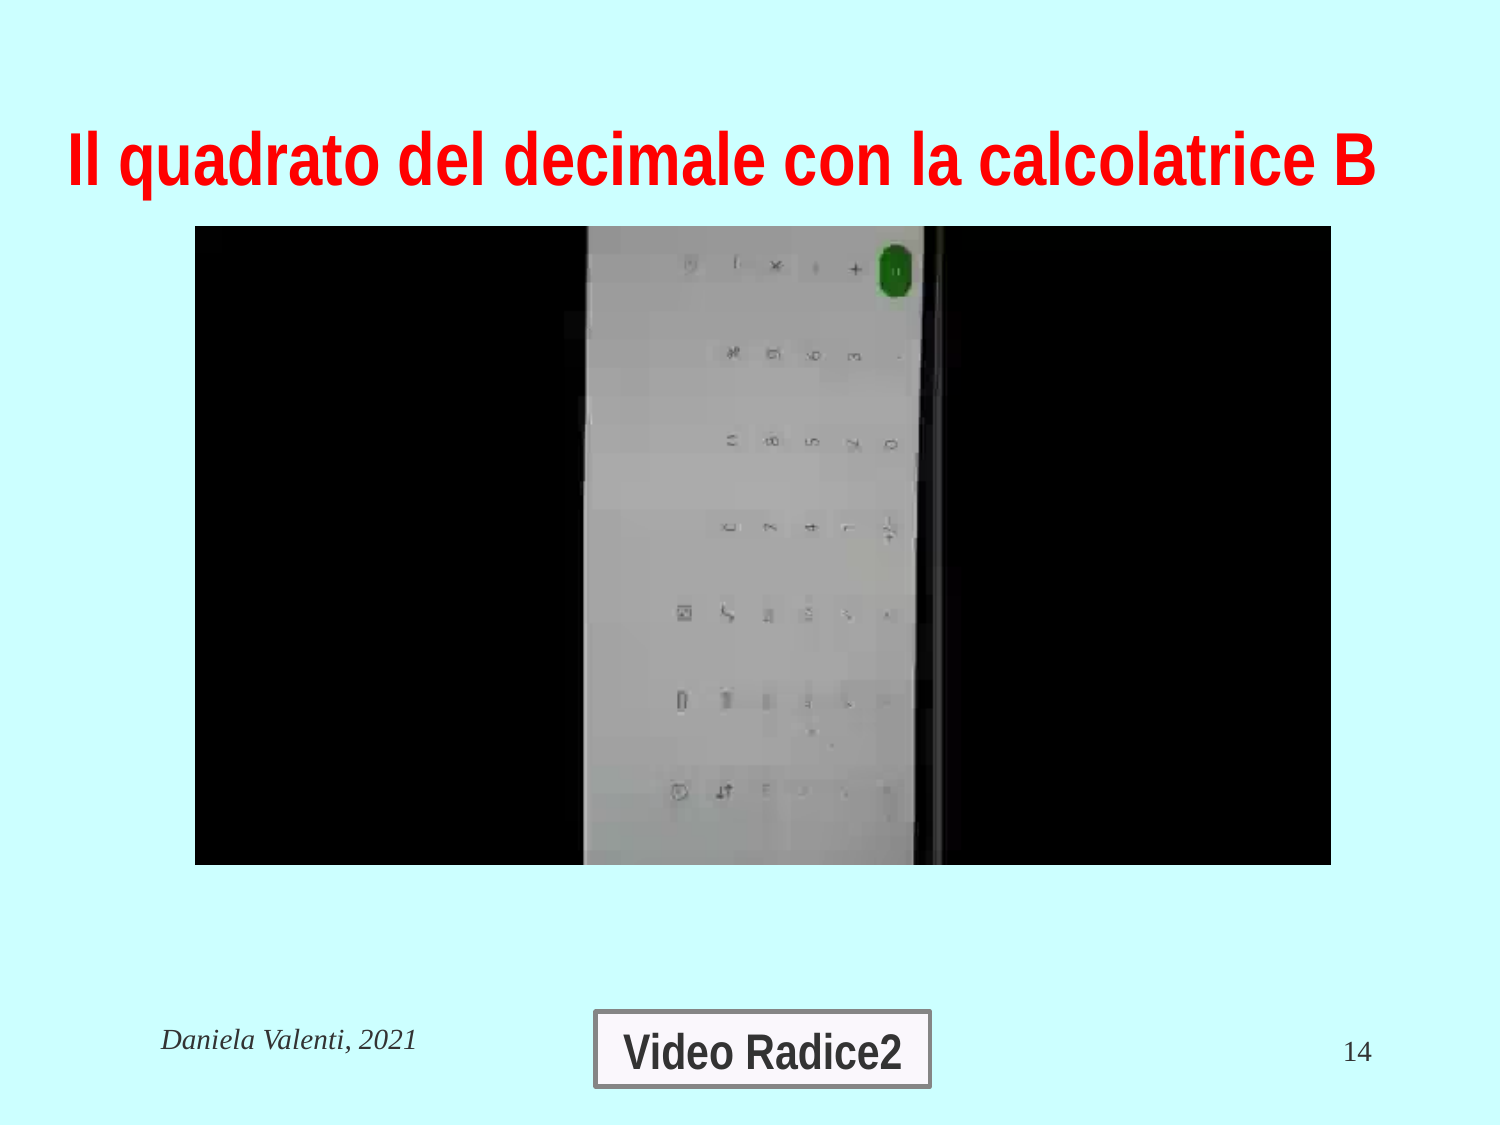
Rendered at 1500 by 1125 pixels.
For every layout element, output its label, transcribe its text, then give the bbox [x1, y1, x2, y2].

text_box Video Radice2 [595, 1011, 930, 1087]
slide_number 14 [1074, 1024, 1388, 1101]
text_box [194, 225, 1332, 866]
footer Daniela Valenti, 2021 [51, 1012, 528, 1088]
text_box Il quadrato del decimale con la calcolatrice B [52, 62, 1406, 250]
